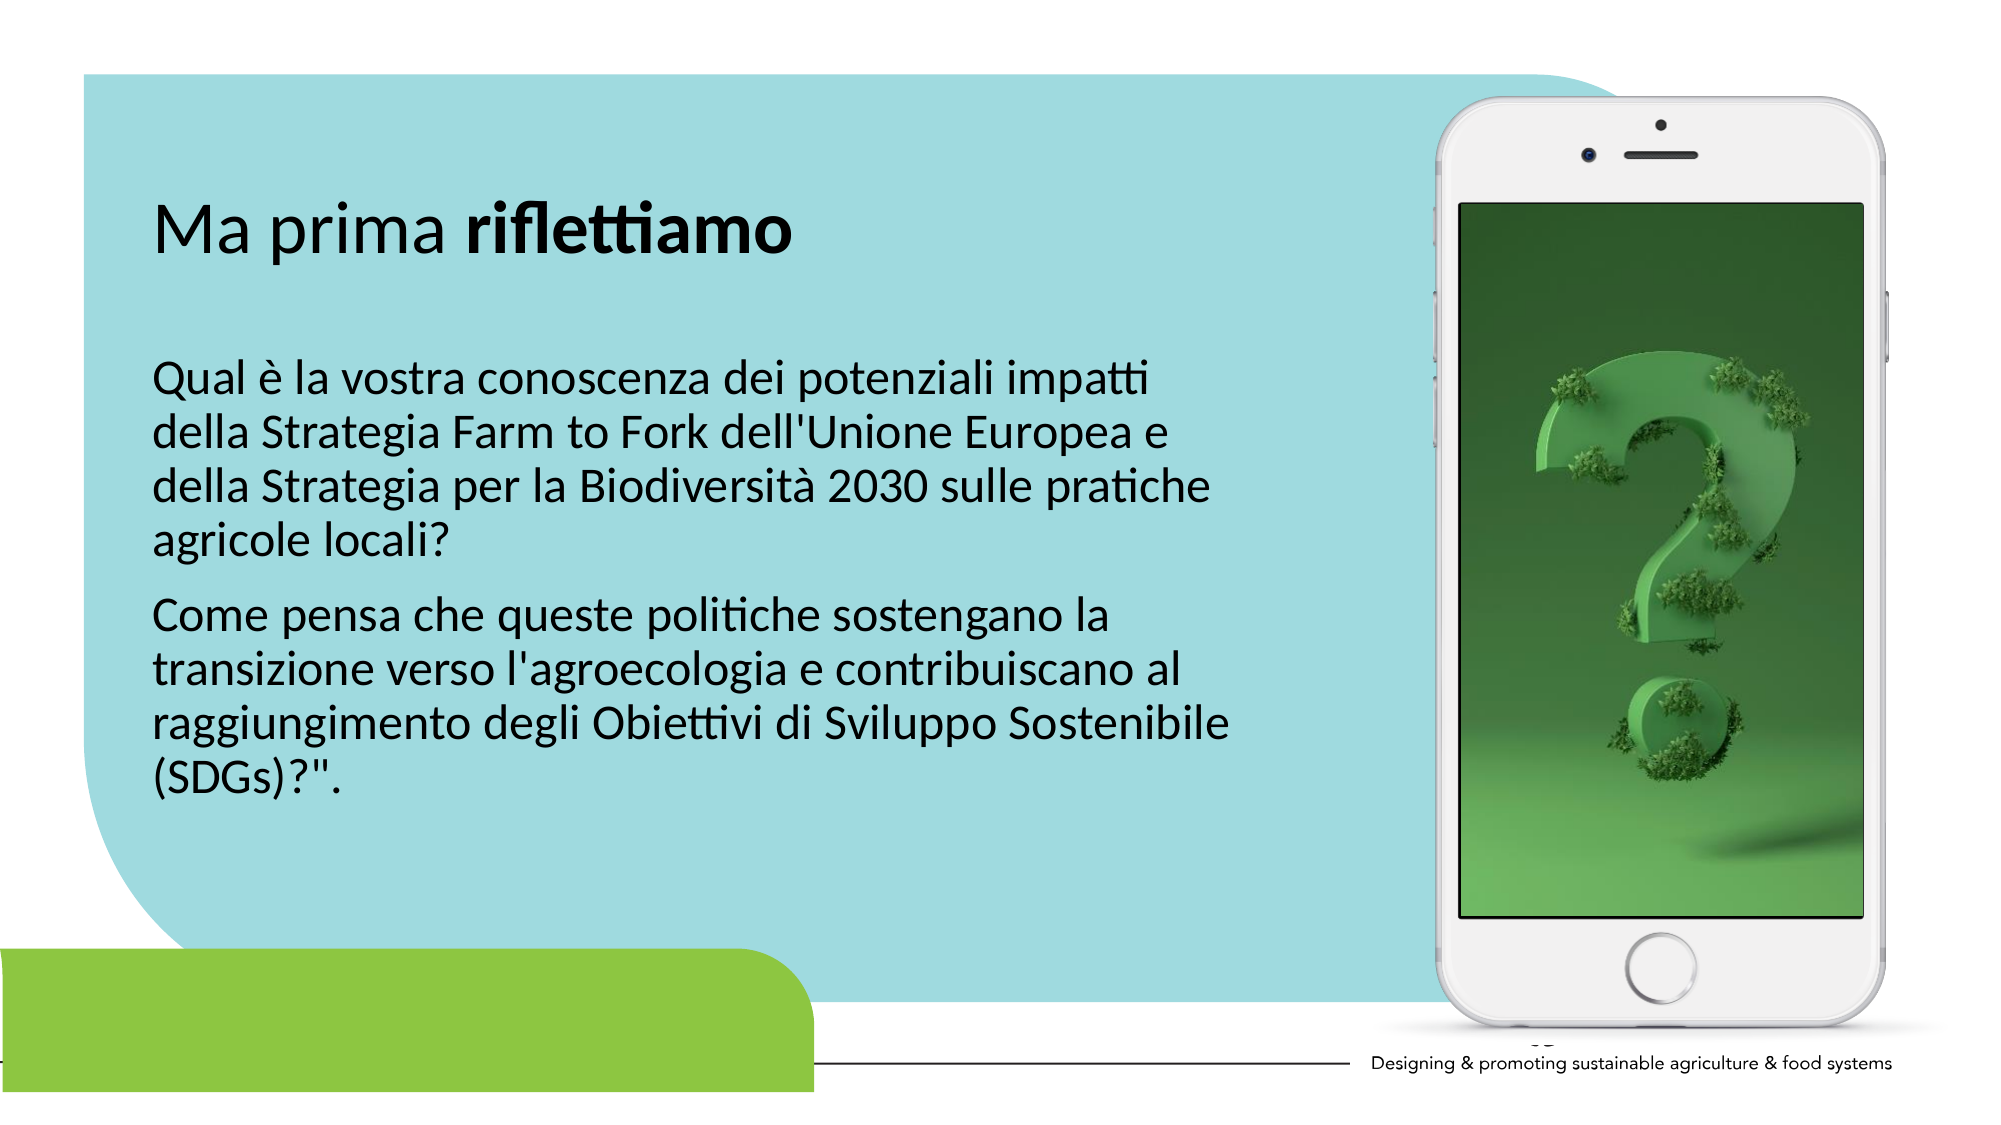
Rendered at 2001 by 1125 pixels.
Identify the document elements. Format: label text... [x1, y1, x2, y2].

list Qual è la vostra conoscenza dei potenziali impatti della Strategia Farm to Fork dell'Unione Europea e della Strategia per la Biodiversità 2030 sulle pratiche agricole locali? Come pensa che queste politiche sostengano la transizione verso l'agroecologia e contribuiscano al raggiungimento degli Obiettivi di Sviluppo Sostenibile (SDGs)?". [137, 343, 1255, 884]
picture [1328, 37, 2000, 1088]
list Ma prima riflettiamo [137, 181, 956, 344]
